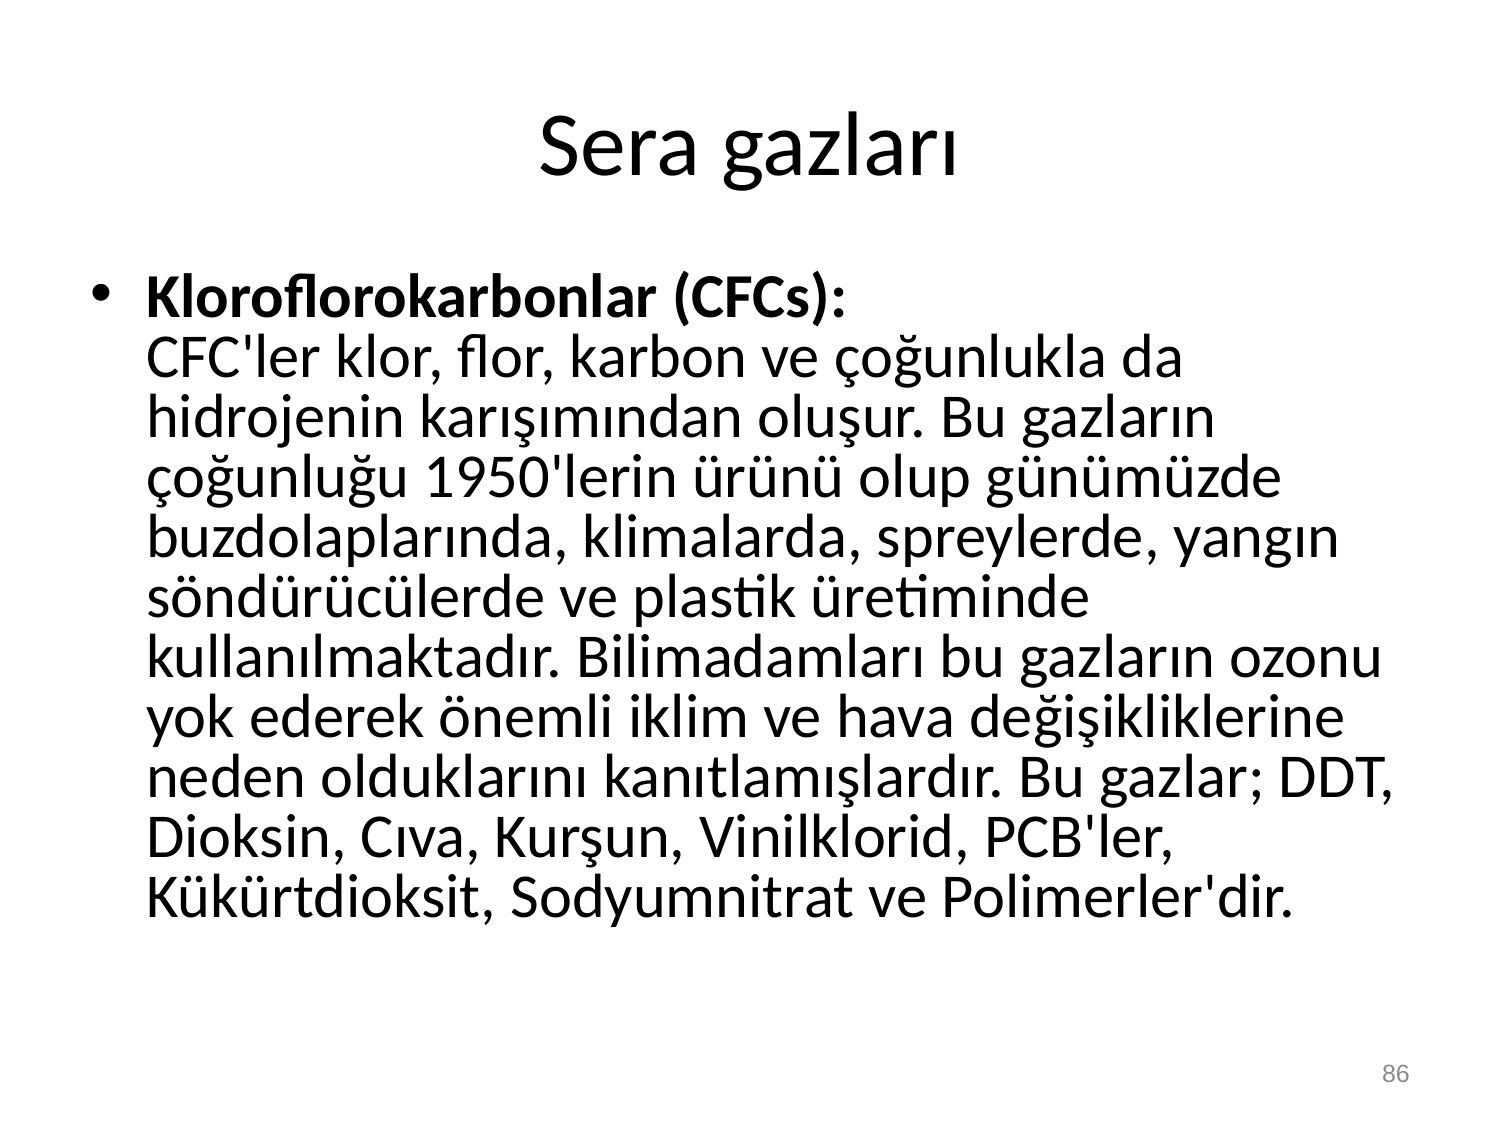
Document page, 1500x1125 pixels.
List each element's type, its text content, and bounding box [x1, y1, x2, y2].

list Kloroflorokarbonlar (CFCs): CFC'ler klor, flor, karbon ve çoğunlukla da hidrojenin karışımından oluşur. Bu gazların çoğunluğu 1950'lerin ürünü olup günümüzde buzdolaplarında, klimalarda, spreylerde, yangın söndürücülerde ve plastik üretiminde kullanılmaktadır. Bilimadamları bu gazların ozonu yok ederek önemli iklim ve hava değişikliklerine neden olduklarını kanıtlamışlardır. Bu gazlar; DDT, Dioksin, Cıva, Kurşun, Vinilklorid, PCB'ler, Kükürtdioksit, Sodyumnitrat ve Polimerler'dir. [75, 262, 1425, 1005]
slide_number 86 [1074, 1042, 1425, 1103]
title Sera gazları [75, 45, 1425, 233]
